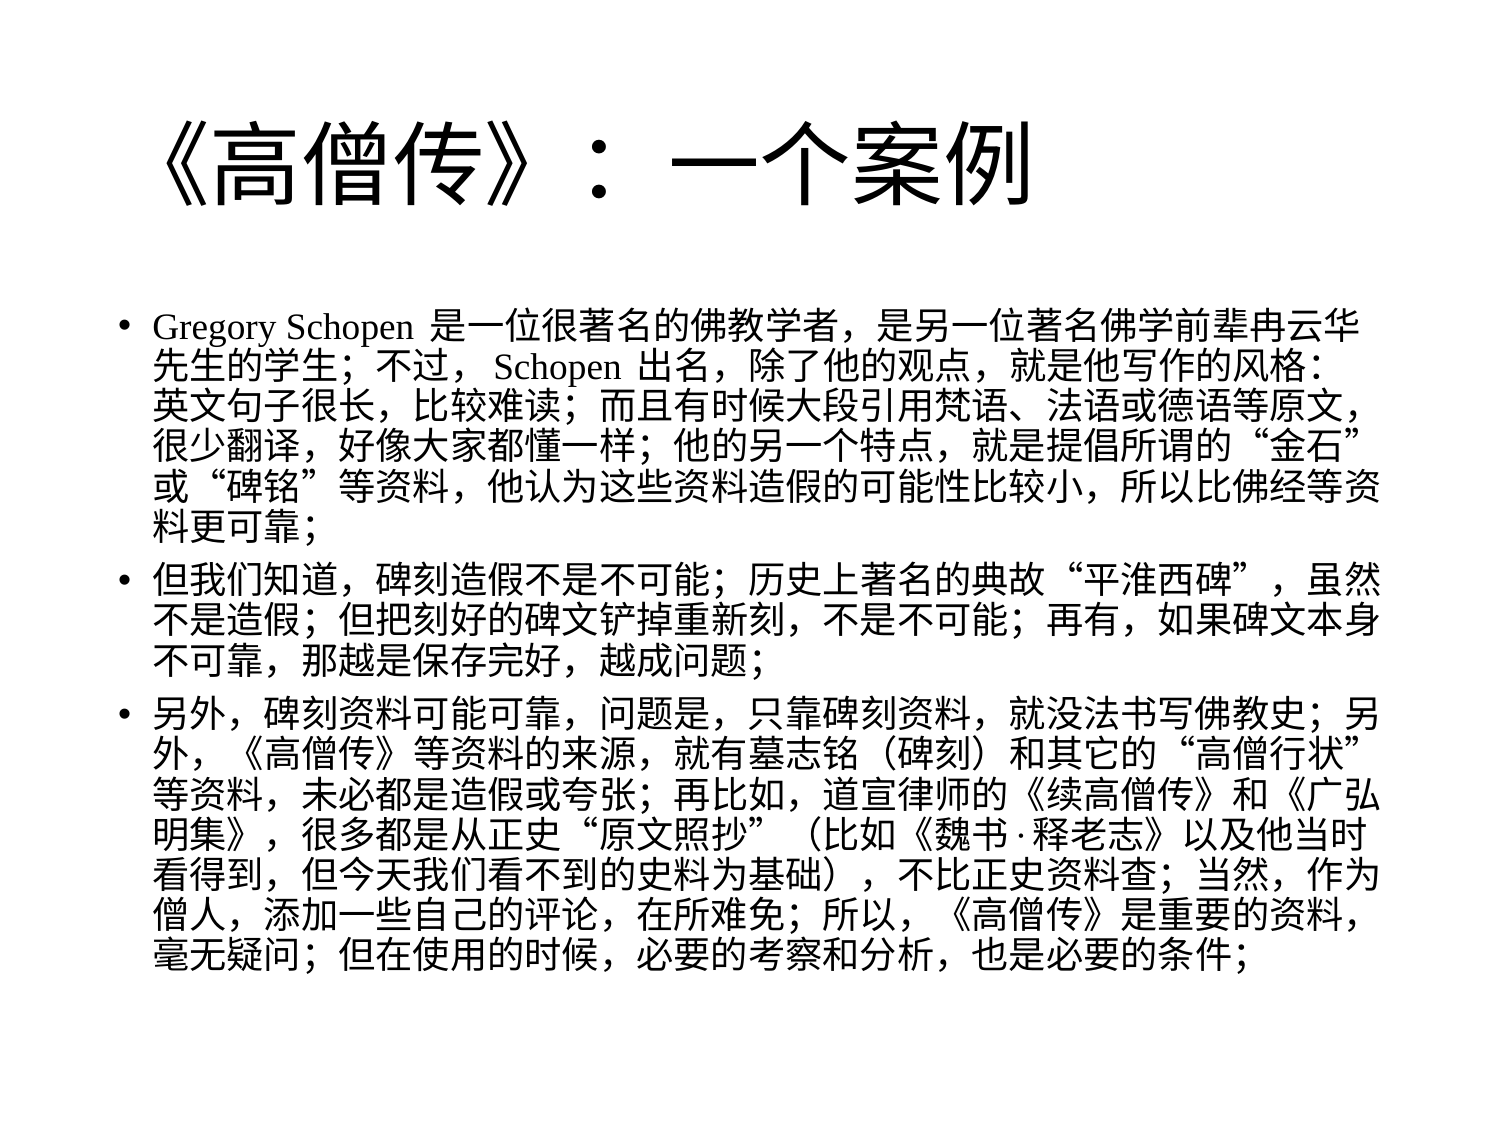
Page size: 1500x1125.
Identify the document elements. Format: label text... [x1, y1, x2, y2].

list Gregory Schopen 是一位很著名的佛教学者，是另一位著名佛学前辈冉云华先生的学生；不过，Schopen 出名，除了他的观点，就是他写作的风格：英文句子很长，比较难读；而且有时候大段引用梵语、法语或德语等原文，很少翻译，好像大家都懂一样；他的另一个特点，就是提倡所谓的“金石”或“碑铭”等资料，他认为这些资料造假的可能性比较小，所以比佛经等资料更可靠； 但我们知道，碑刻造假不是不可能；历史上著名的典故“平淮西碑”，虽然不是造假；但把刻好的碑文铲掉重新刻，不是不可能；再有，如果碑文本身不可靠，那越是保存完好，越成问题； 另外，碑刻资料可能可靠，问题是，只靠碑刻资料，就没法书写佛教史；另外，《高僧传》等资料的来源，就有墓志铭（碑刻）和其它的“高僧行状”等资料，未必都是造假或夸张；再比如，道宣律师的《续高僧传》和《广弘明集》，很多都是从正史“原文照抄”（比如《魏书·释老志》以及他当时看得到，但今天我们看不到的史料为基础），不比正史资料查；当然，作为僧人，添加一些自己的评论，在所难免；所以，《高僧传》是重要的资料，毫无疑问；但在使用的时候，必要的考察和分析，也是必要的条件； [103, 299, 1397, 1014]
title 《高僧传》：一个案例 [103, 59, 1397, 278]
